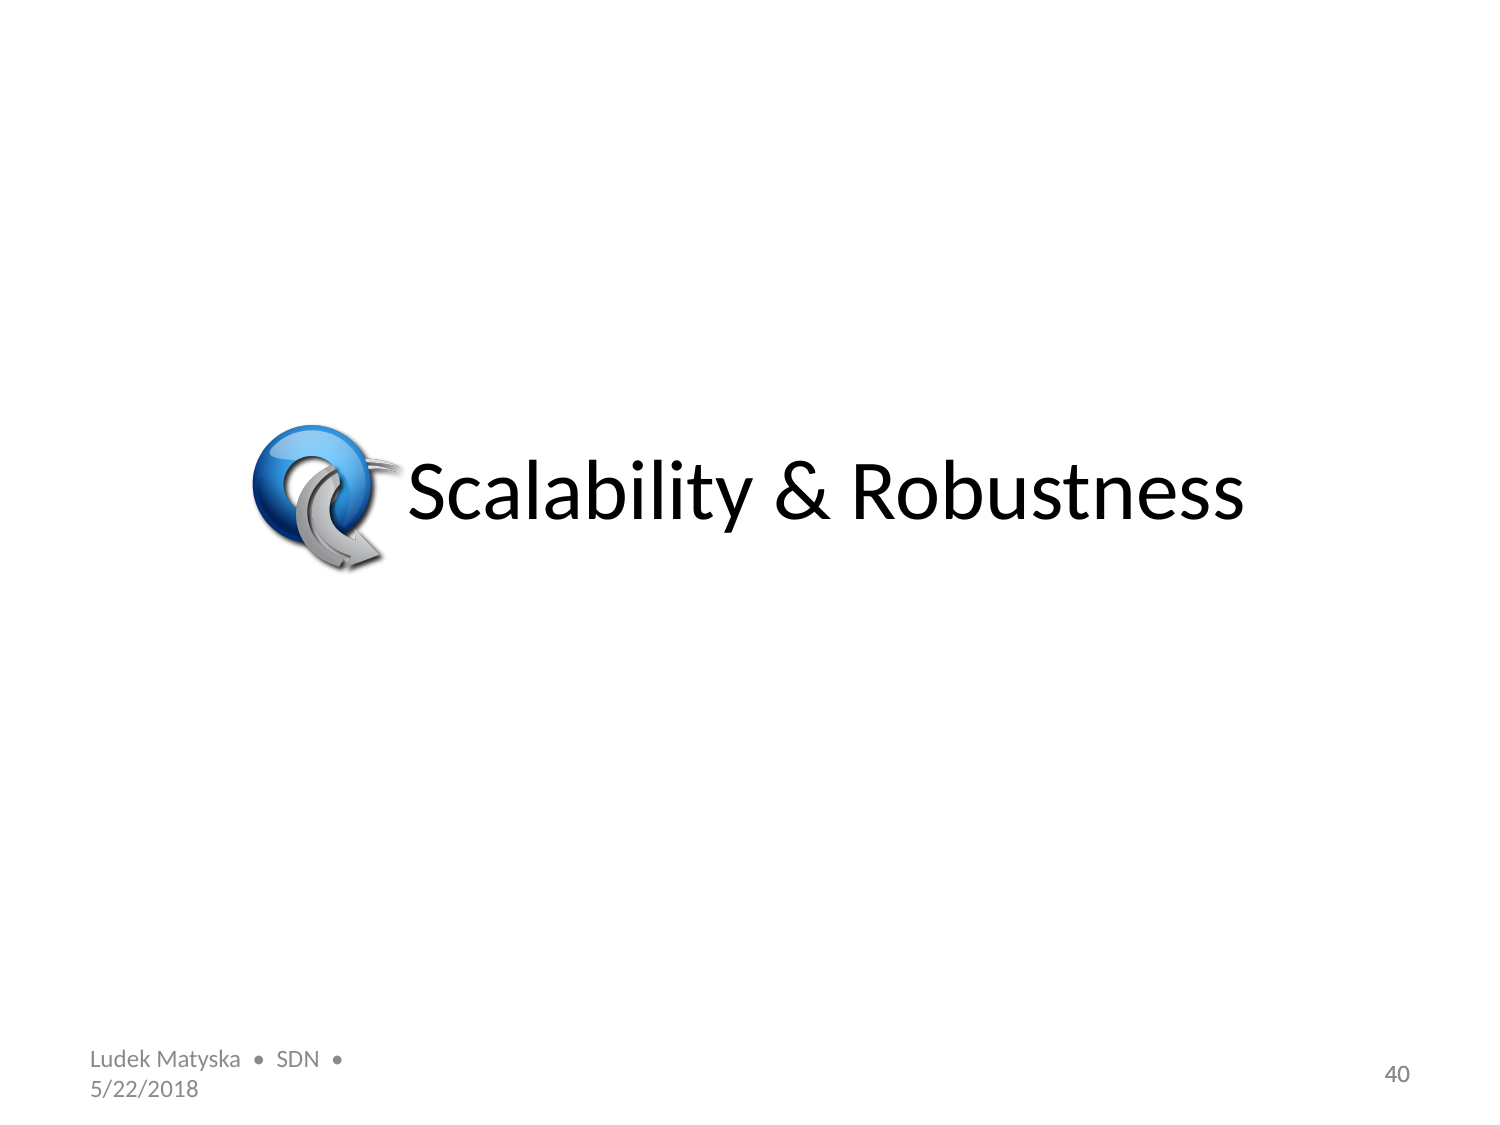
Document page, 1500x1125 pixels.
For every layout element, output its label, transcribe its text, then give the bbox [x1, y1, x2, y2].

slide_number 40 [1074, 1042, 1425, 1103]
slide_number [75, 1042, 425, 1103]
title Scalability & Robustness [409, 421, 1381, 549]
picture [248, 420, 408, 577]
